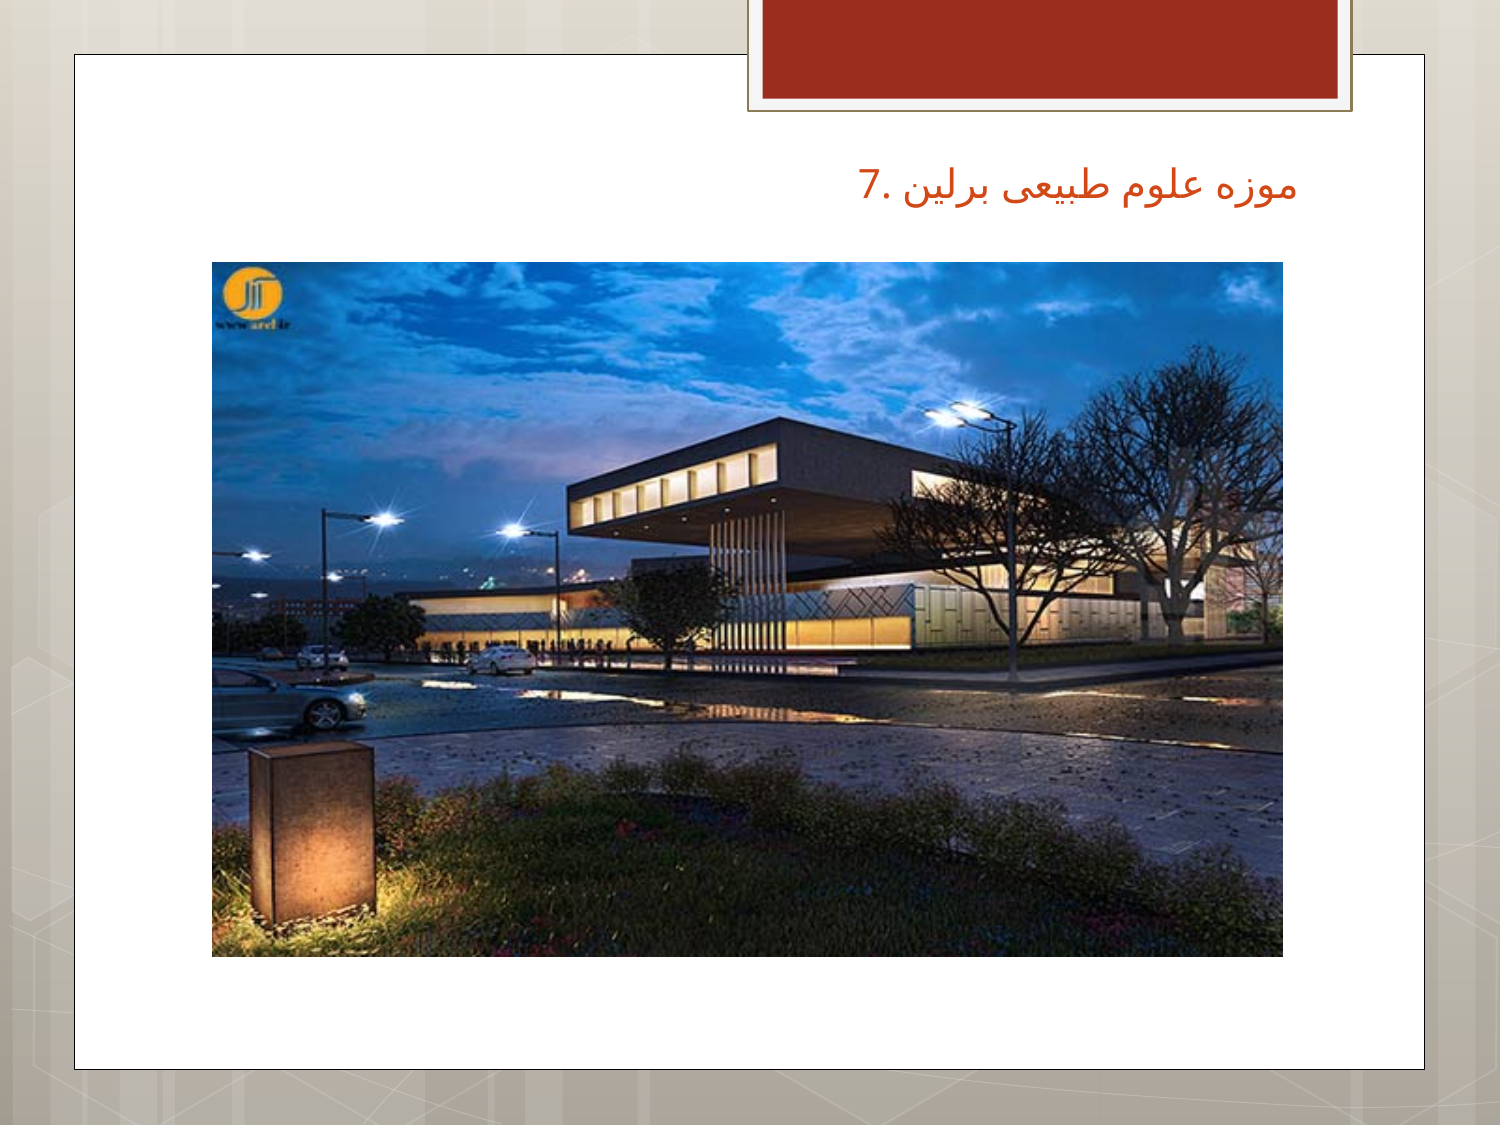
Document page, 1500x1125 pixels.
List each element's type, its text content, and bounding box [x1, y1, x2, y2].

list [212, 262, 1283, 957]
title 7. موزه علوم طبیعی برلین [162, 149, 1315, 263]
